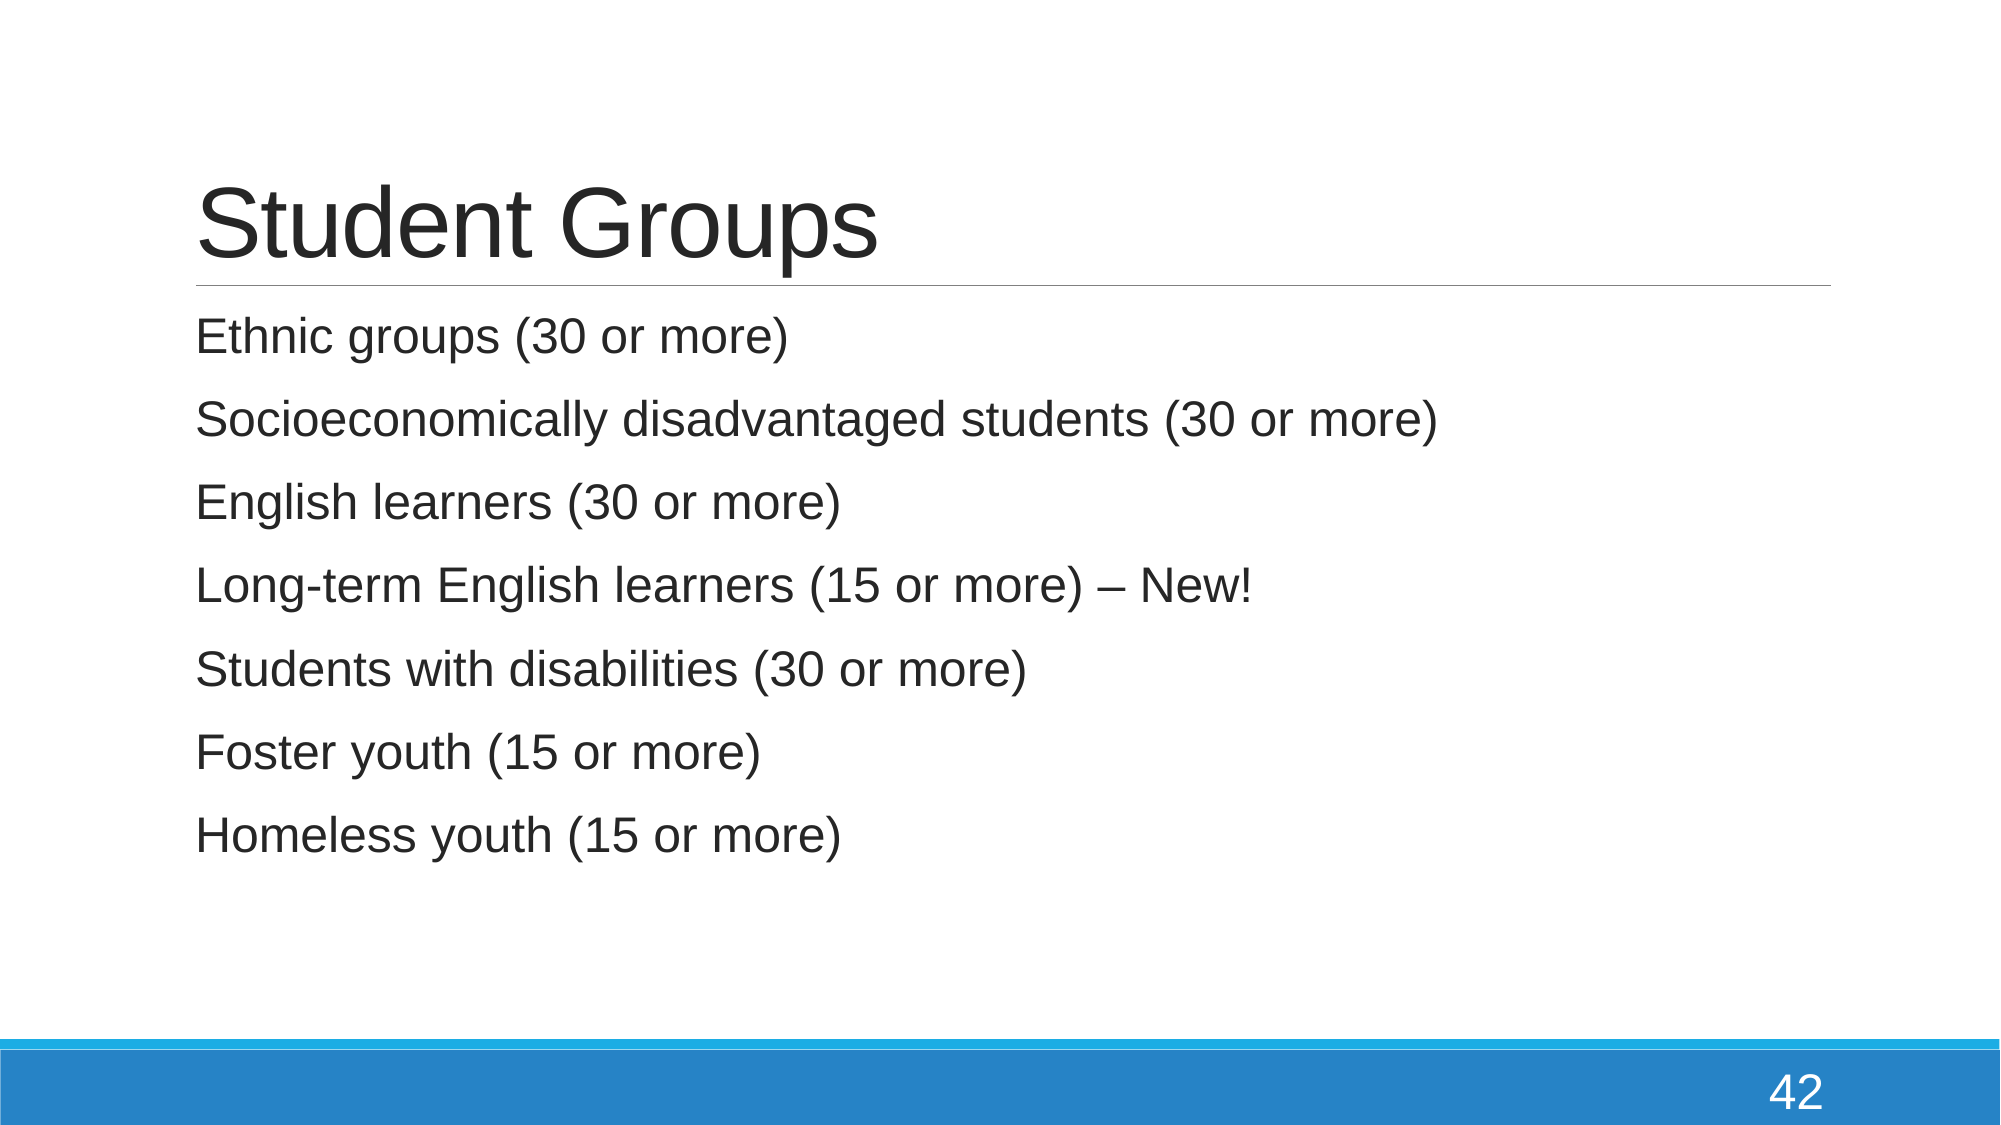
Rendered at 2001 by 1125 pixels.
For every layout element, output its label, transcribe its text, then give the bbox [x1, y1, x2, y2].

list Ethnic groups (30 or more) Socioeconomically disadvantaged students (30 or more) English learners (30 or more) Long-term English learners (15 or more) – New! Students with disabilities (30 or more) Foster youth (15 or more) Homeless youth (15 or more) [180, 302, 1830, 963]
title Student Groups [180, 47, 1830, 285]
slide_number 42 [1624, 1059, 1840, 1120]
